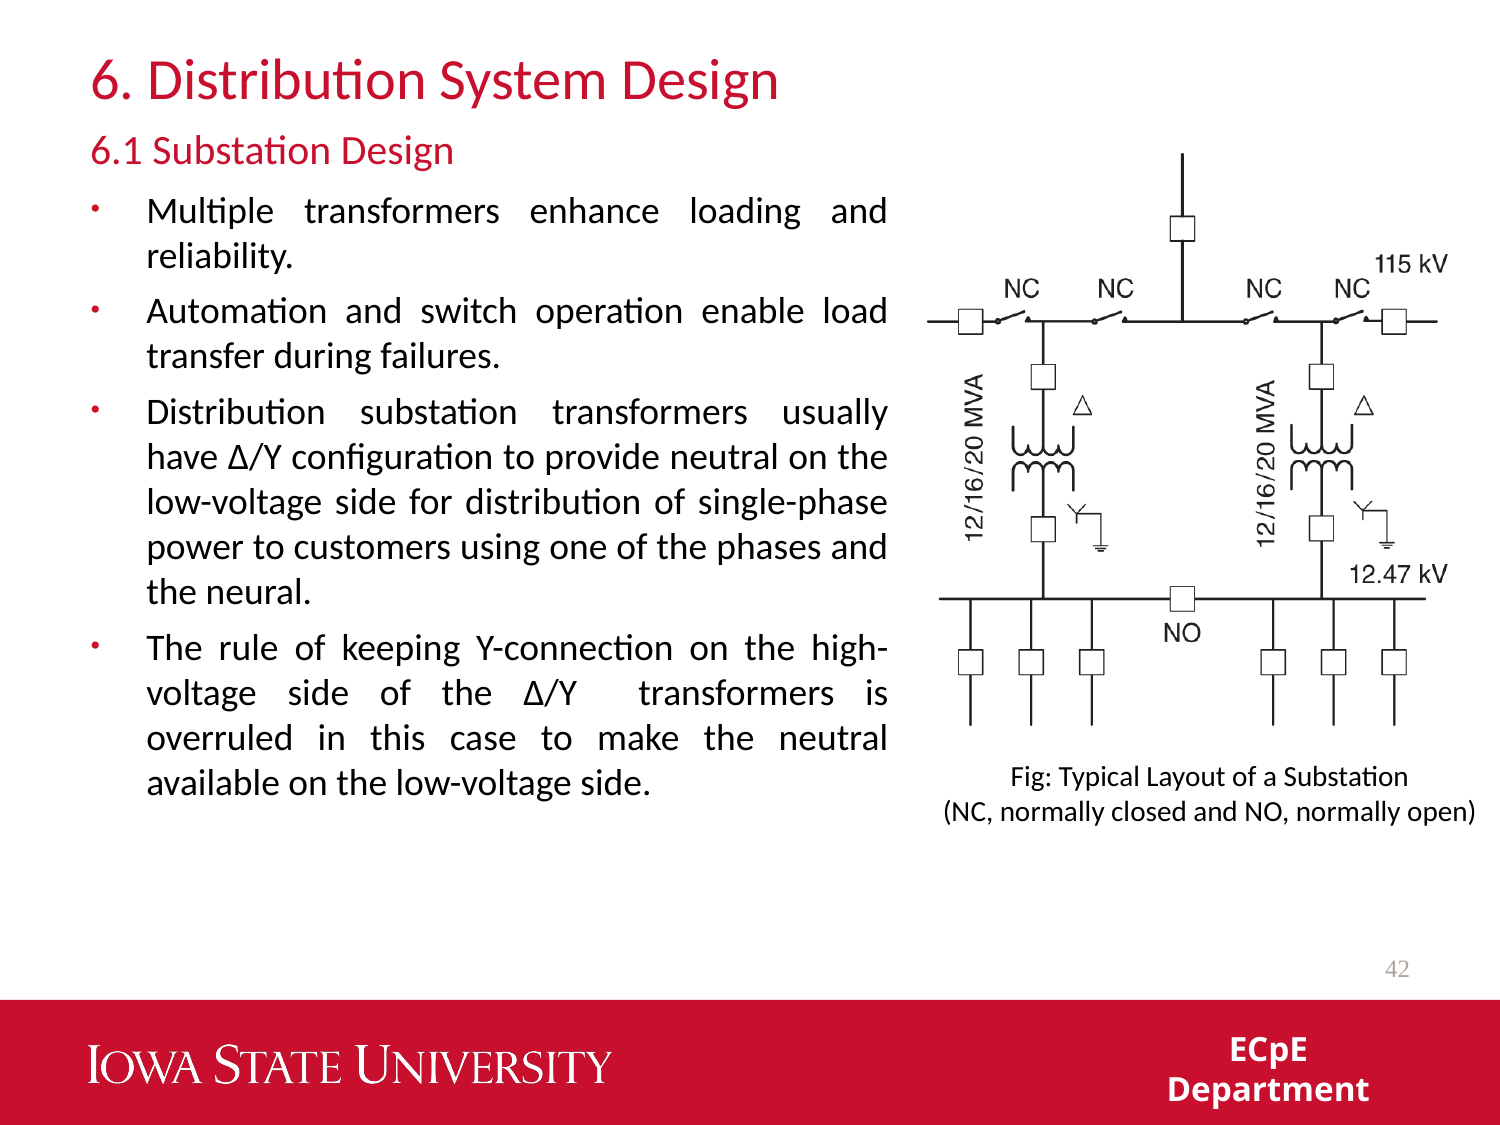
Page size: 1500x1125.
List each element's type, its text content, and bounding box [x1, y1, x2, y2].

title 6. Distribution System Design [74, 24, 1426, 128]
picture [87, 1044, 613, 1088]
slide_number 42 [1074, 937, 1425, 998]
footer ECpE Department [1111, 1038, 1425, 1099]
text_box 6.1 Substation Design [74, 117, 1425, 179]
picture [889, 147, 1486, 731]
text_box Fig: Typical Layout of a Substation (NC, normally closed and NO, normally open) [927, 750, 1492, 835]
list Multiple transformers enhance loading and reliability. Automation and switch operation enable load transfer during failures. Distribution substation transformers usually have Δ/Y configuration to provide neutral on the low-voltage side for distribution of single-phase power to customers using one of the phases and the neural. The rule of keeping Y-connection on the high-voltage side of the Δ/Y transformers is overruled in this case to make the neutral available on the low-voltage side. [74, 179, 905, 987]
